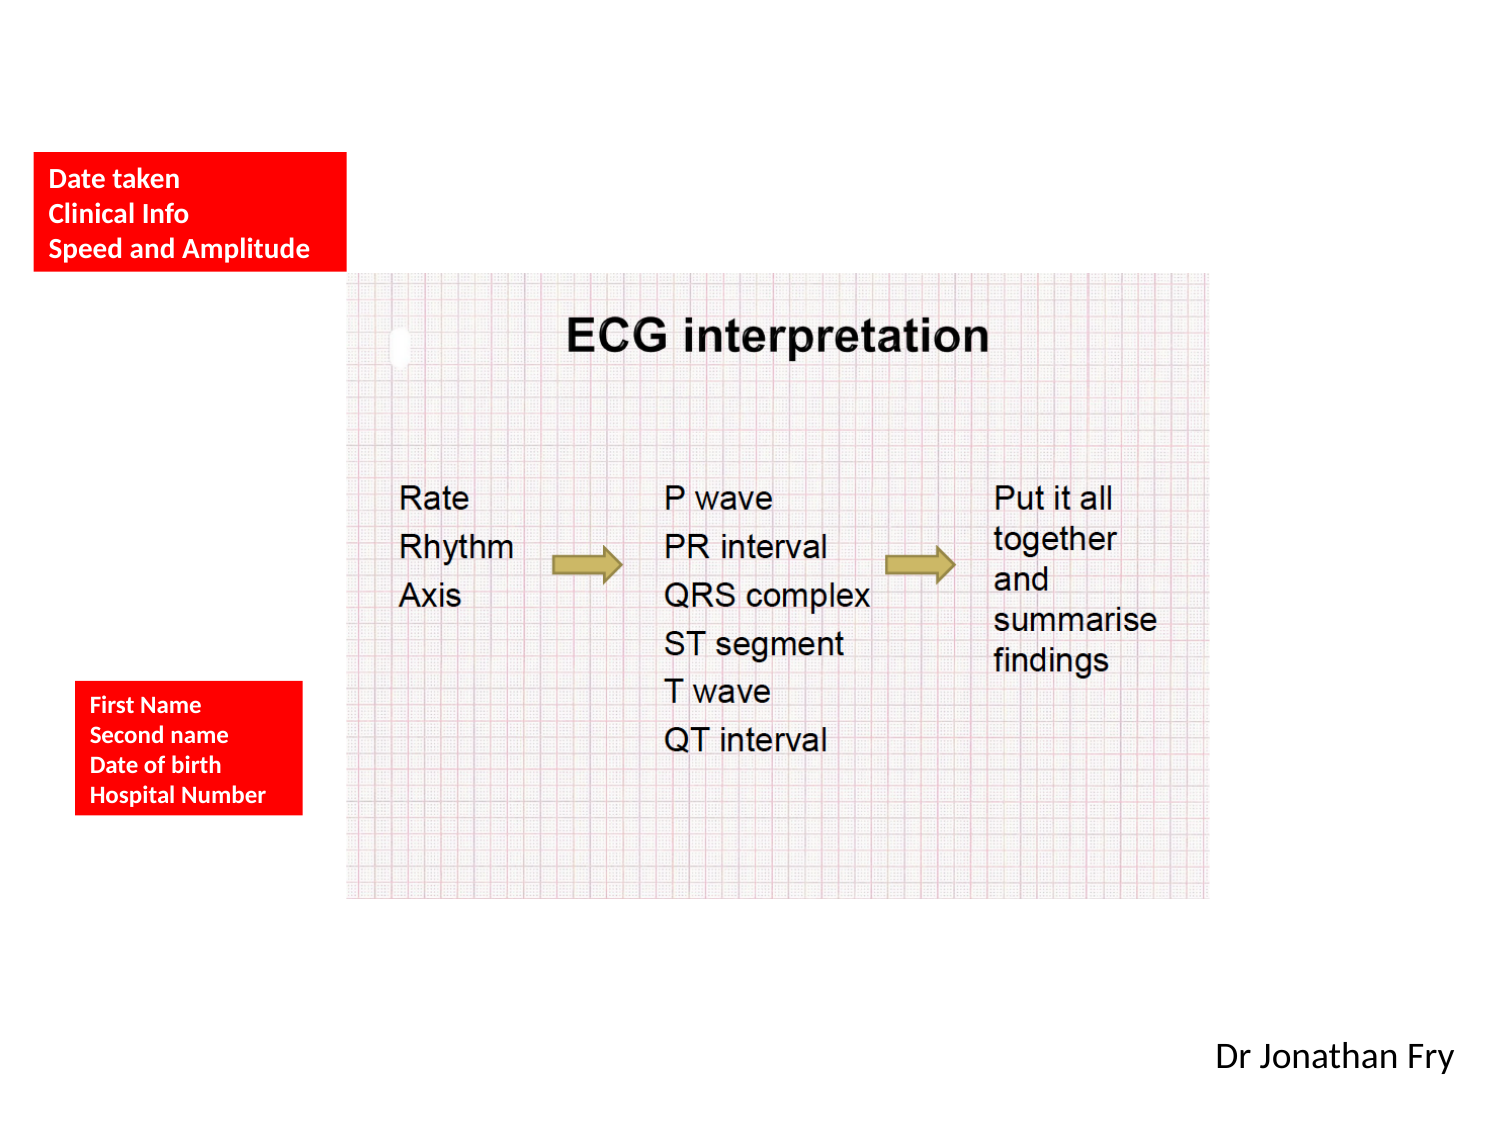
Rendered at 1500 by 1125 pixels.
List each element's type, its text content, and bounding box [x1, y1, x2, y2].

text_box Dr Jonathan Fry [1200, 1024, 1470, 1084]
picture [346, 273, 1212, 900]
text_box Date taken Clinical Info Speed and Amplitude [33, 152, 347, 272]
text_box First Name Second name Date of birth Hospital Number [75, 680, 303, 816]
